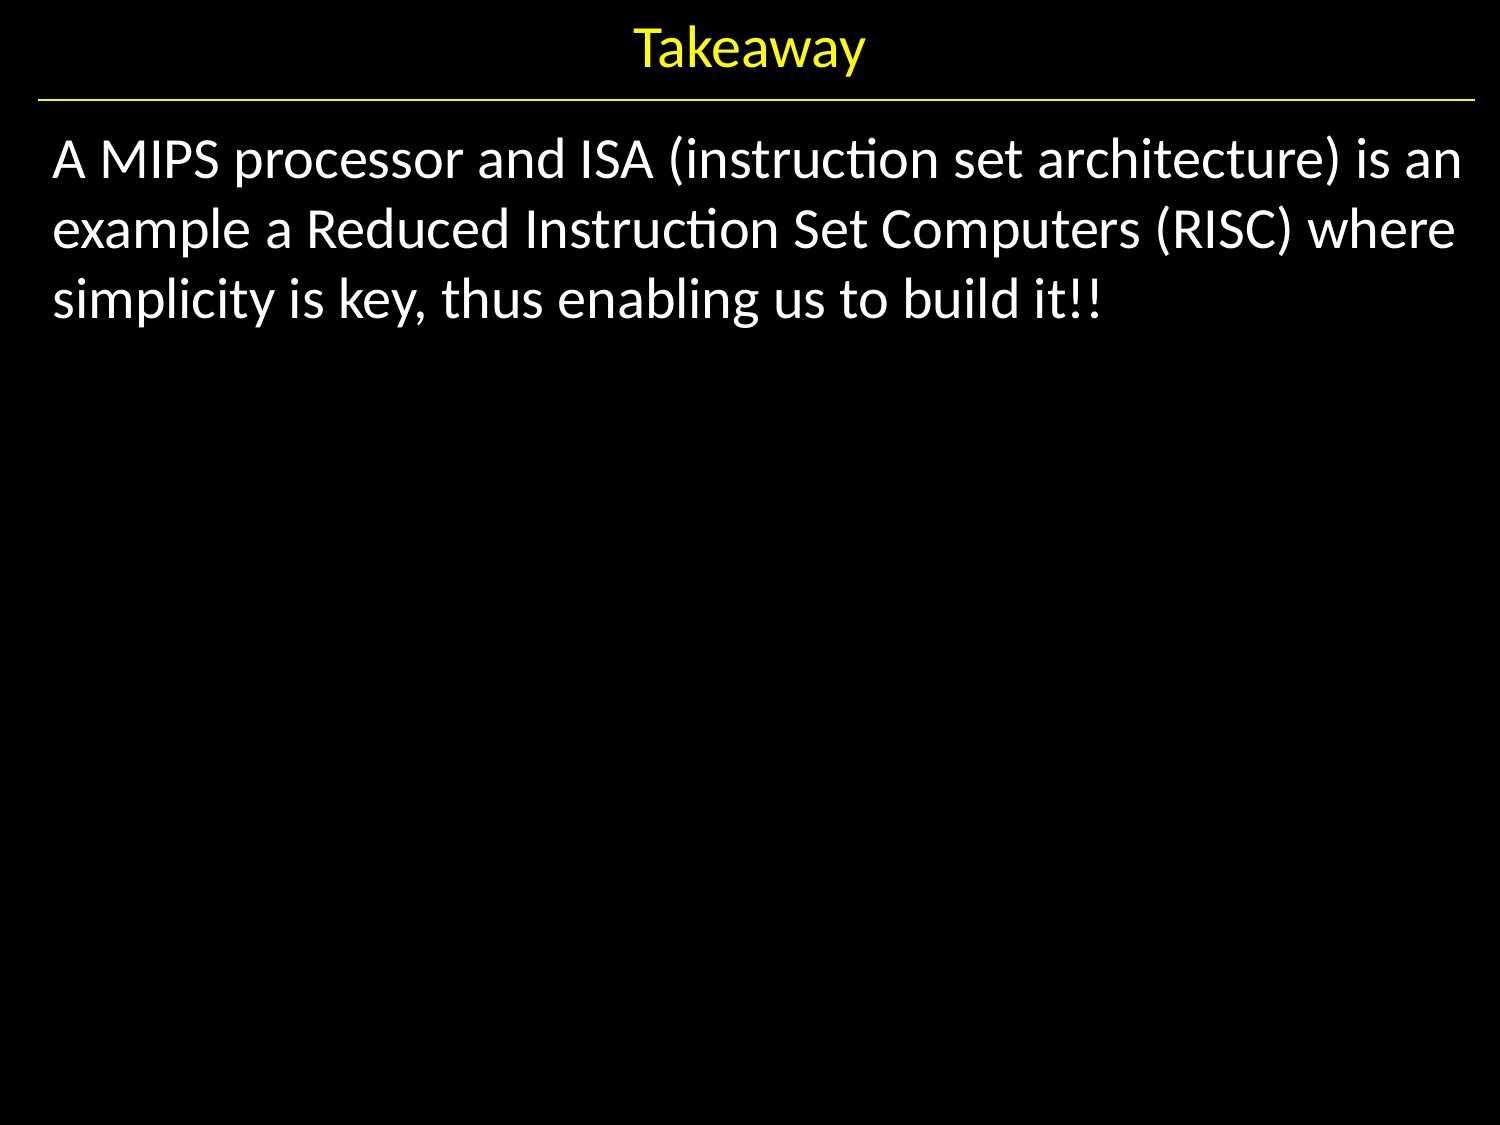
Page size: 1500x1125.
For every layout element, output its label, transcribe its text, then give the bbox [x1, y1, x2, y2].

title Takeaway [37, 0, 1463, 88]
list A MIPS processor and ISA (instruction set architecture) is an example a Reduced Instruction Set Computers (RISC) where simplicity is key, thus enabling us to build it!! [37, 112, 1500, 1038]
